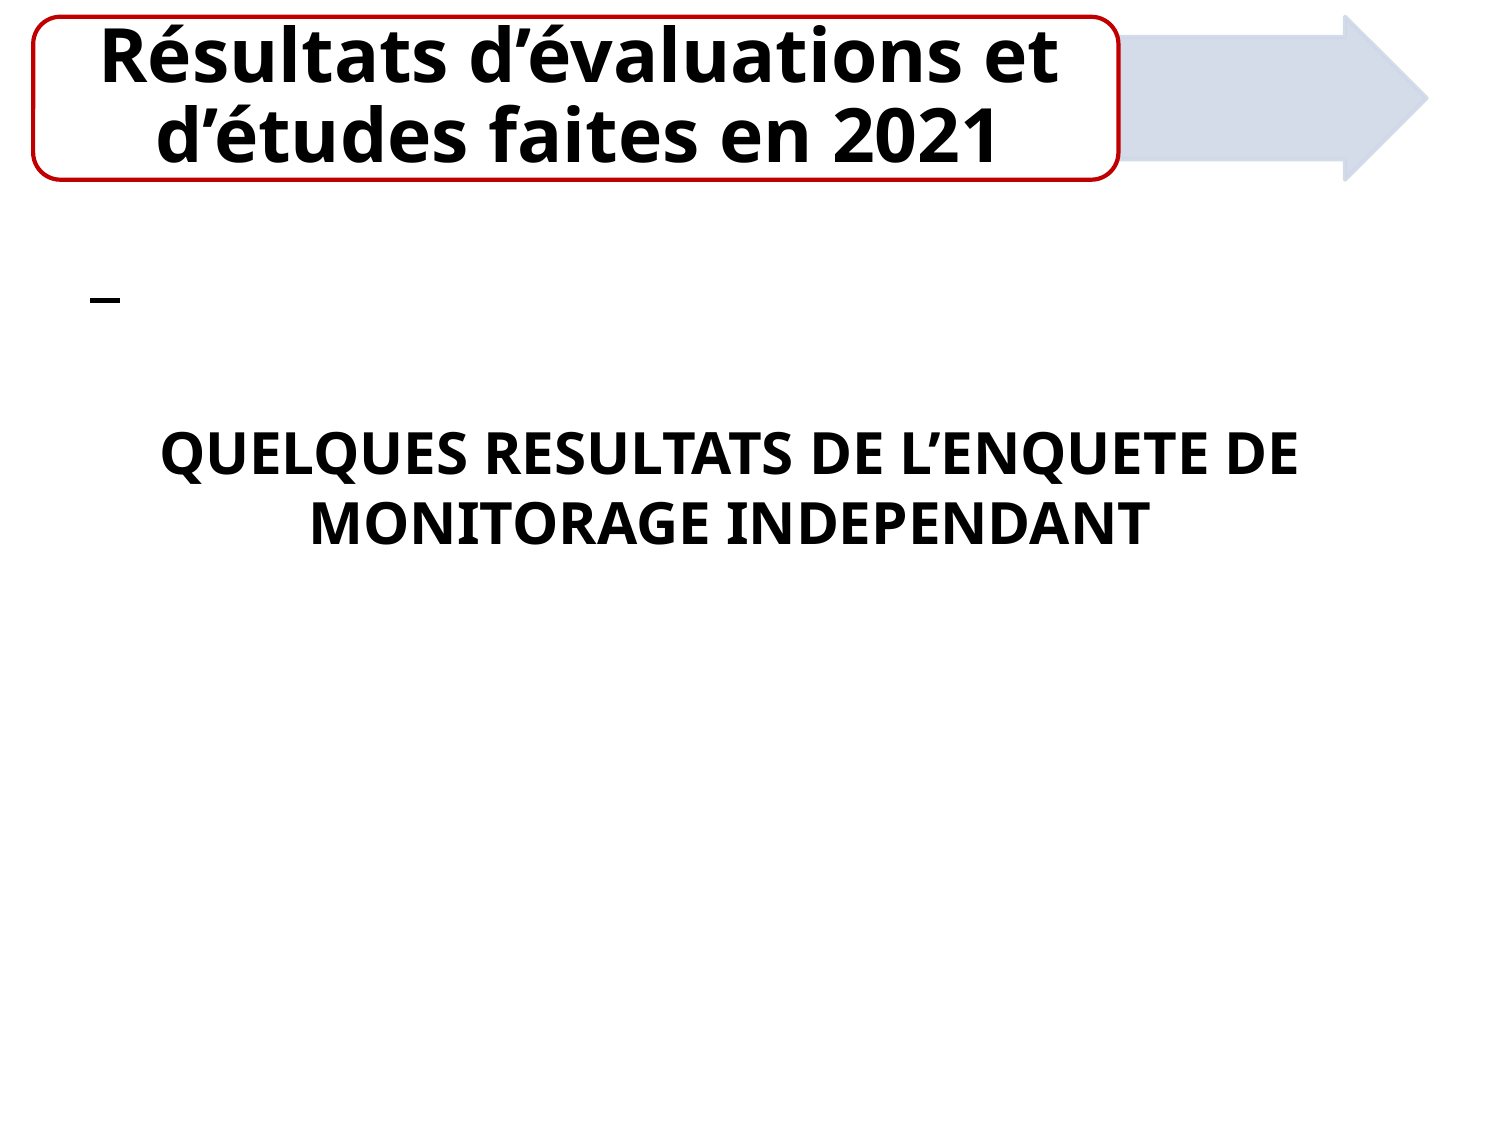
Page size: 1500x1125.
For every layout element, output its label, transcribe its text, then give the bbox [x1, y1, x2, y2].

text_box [32, 16, 1428, 180]
text_box QUELQUES RESULTATS DE L’ENQUETE DE MONITORAGE INDEPENDANT [91, 408, 1369, 609]
list [75, 219, 1425, 963]
